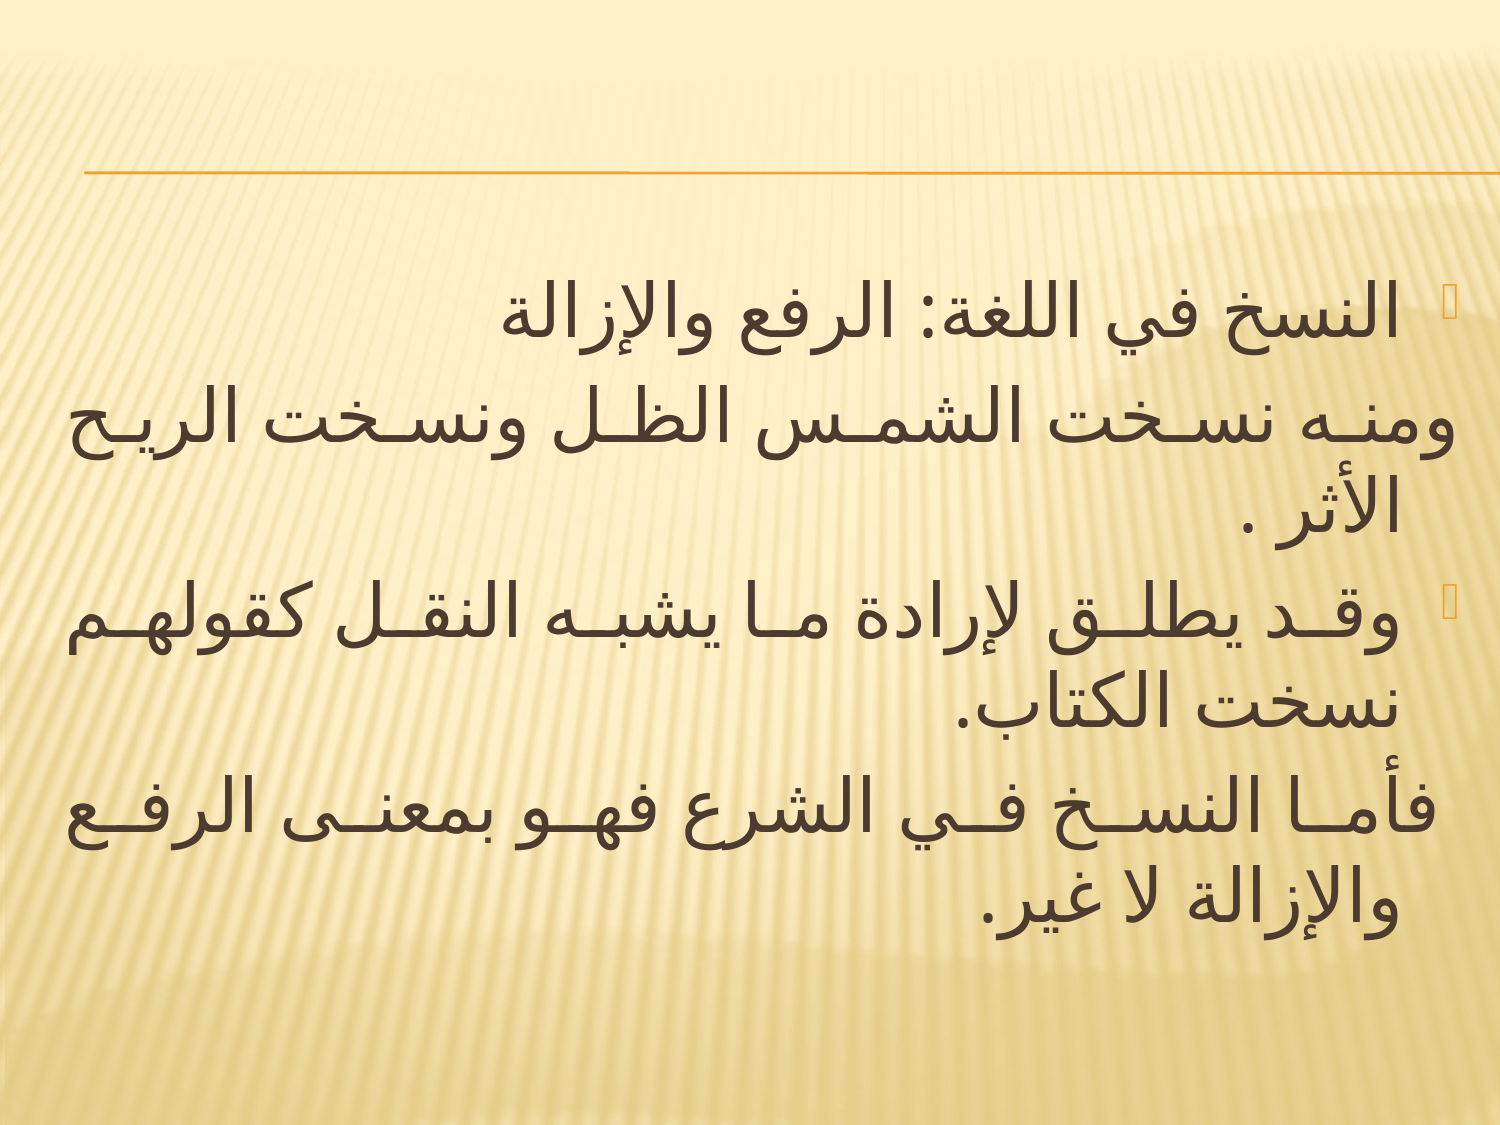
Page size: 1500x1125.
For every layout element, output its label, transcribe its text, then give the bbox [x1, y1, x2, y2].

list النسخ في اللغة: الرفع والإزالة ومنه نسخت الشمس الظل ونسخت الريح الأثر . وقد يطلق لإرادة ما يشبه النقل كقولهم نسخت الكتاب. فأما النسخ في الشرع فهو بمعنى الرفع والإزالة لا غير. [50, 254, 1475, 998]
